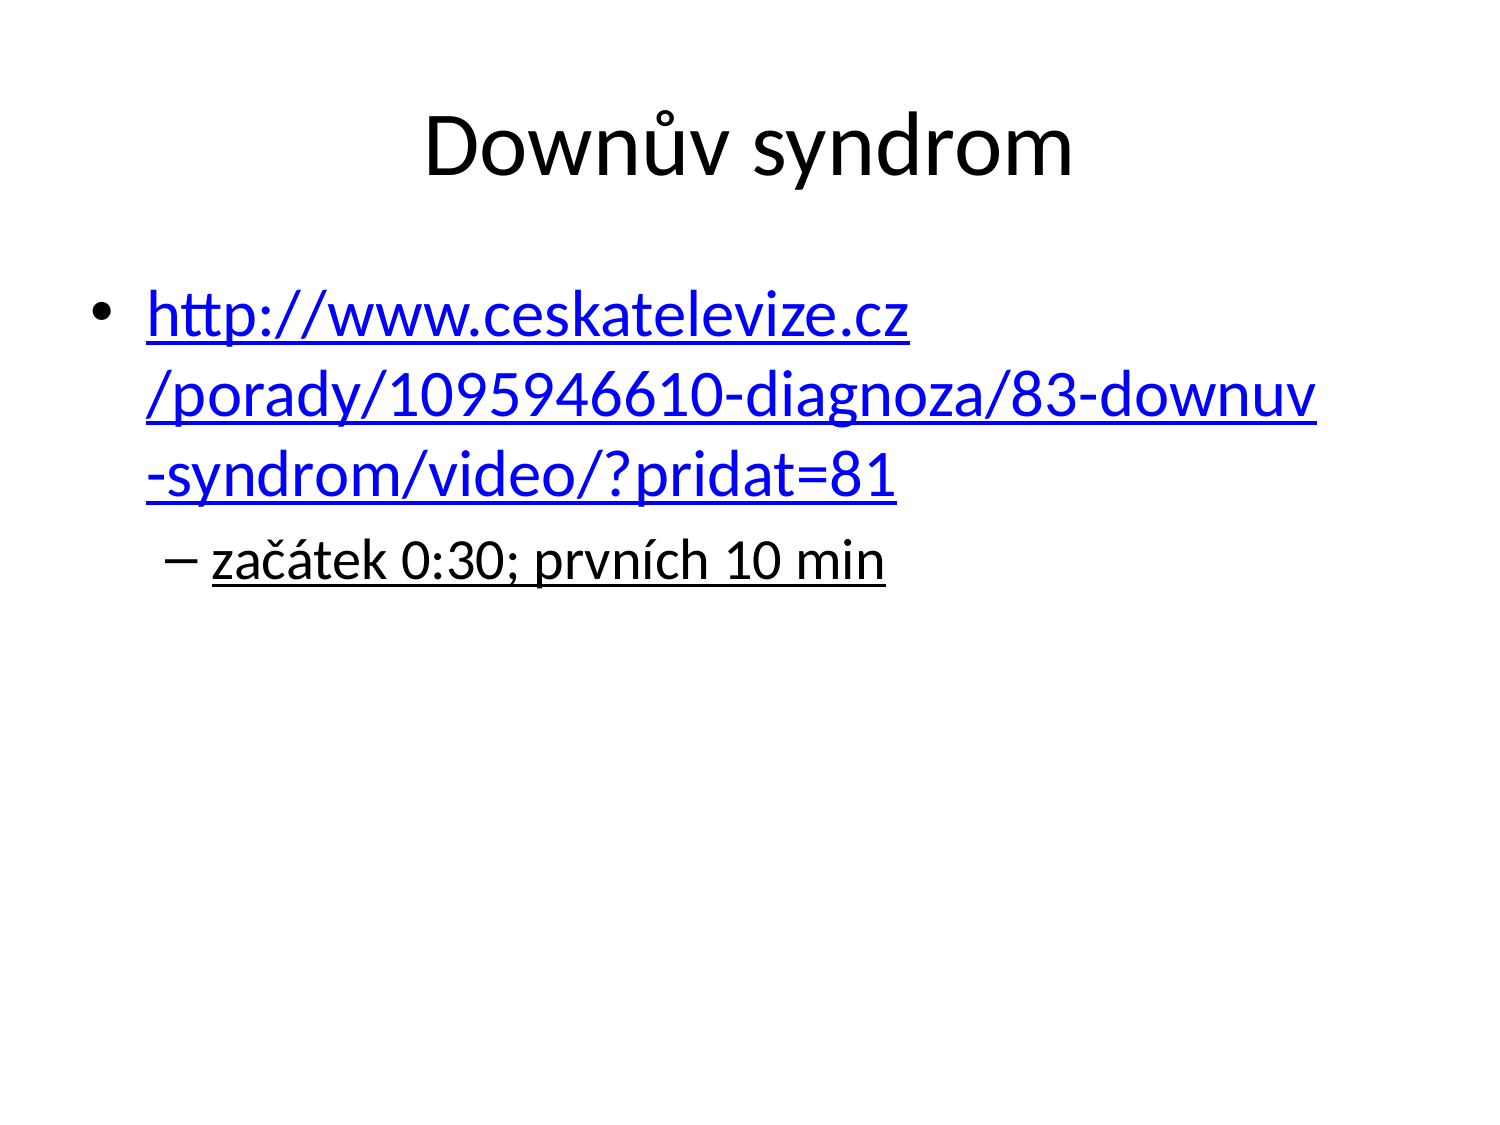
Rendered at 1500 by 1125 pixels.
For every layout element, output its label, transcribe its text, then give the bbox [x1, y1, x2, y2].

title Downův syndrom [75, 45, 1425, 233]
list http://www.ceskatelevize.cz/porady/1095946610-diagnoza/83-downuv-syndrom/video/?pridat=81 začátek 0:30; prvních 10 min [75, 262, 1425, 1005]
